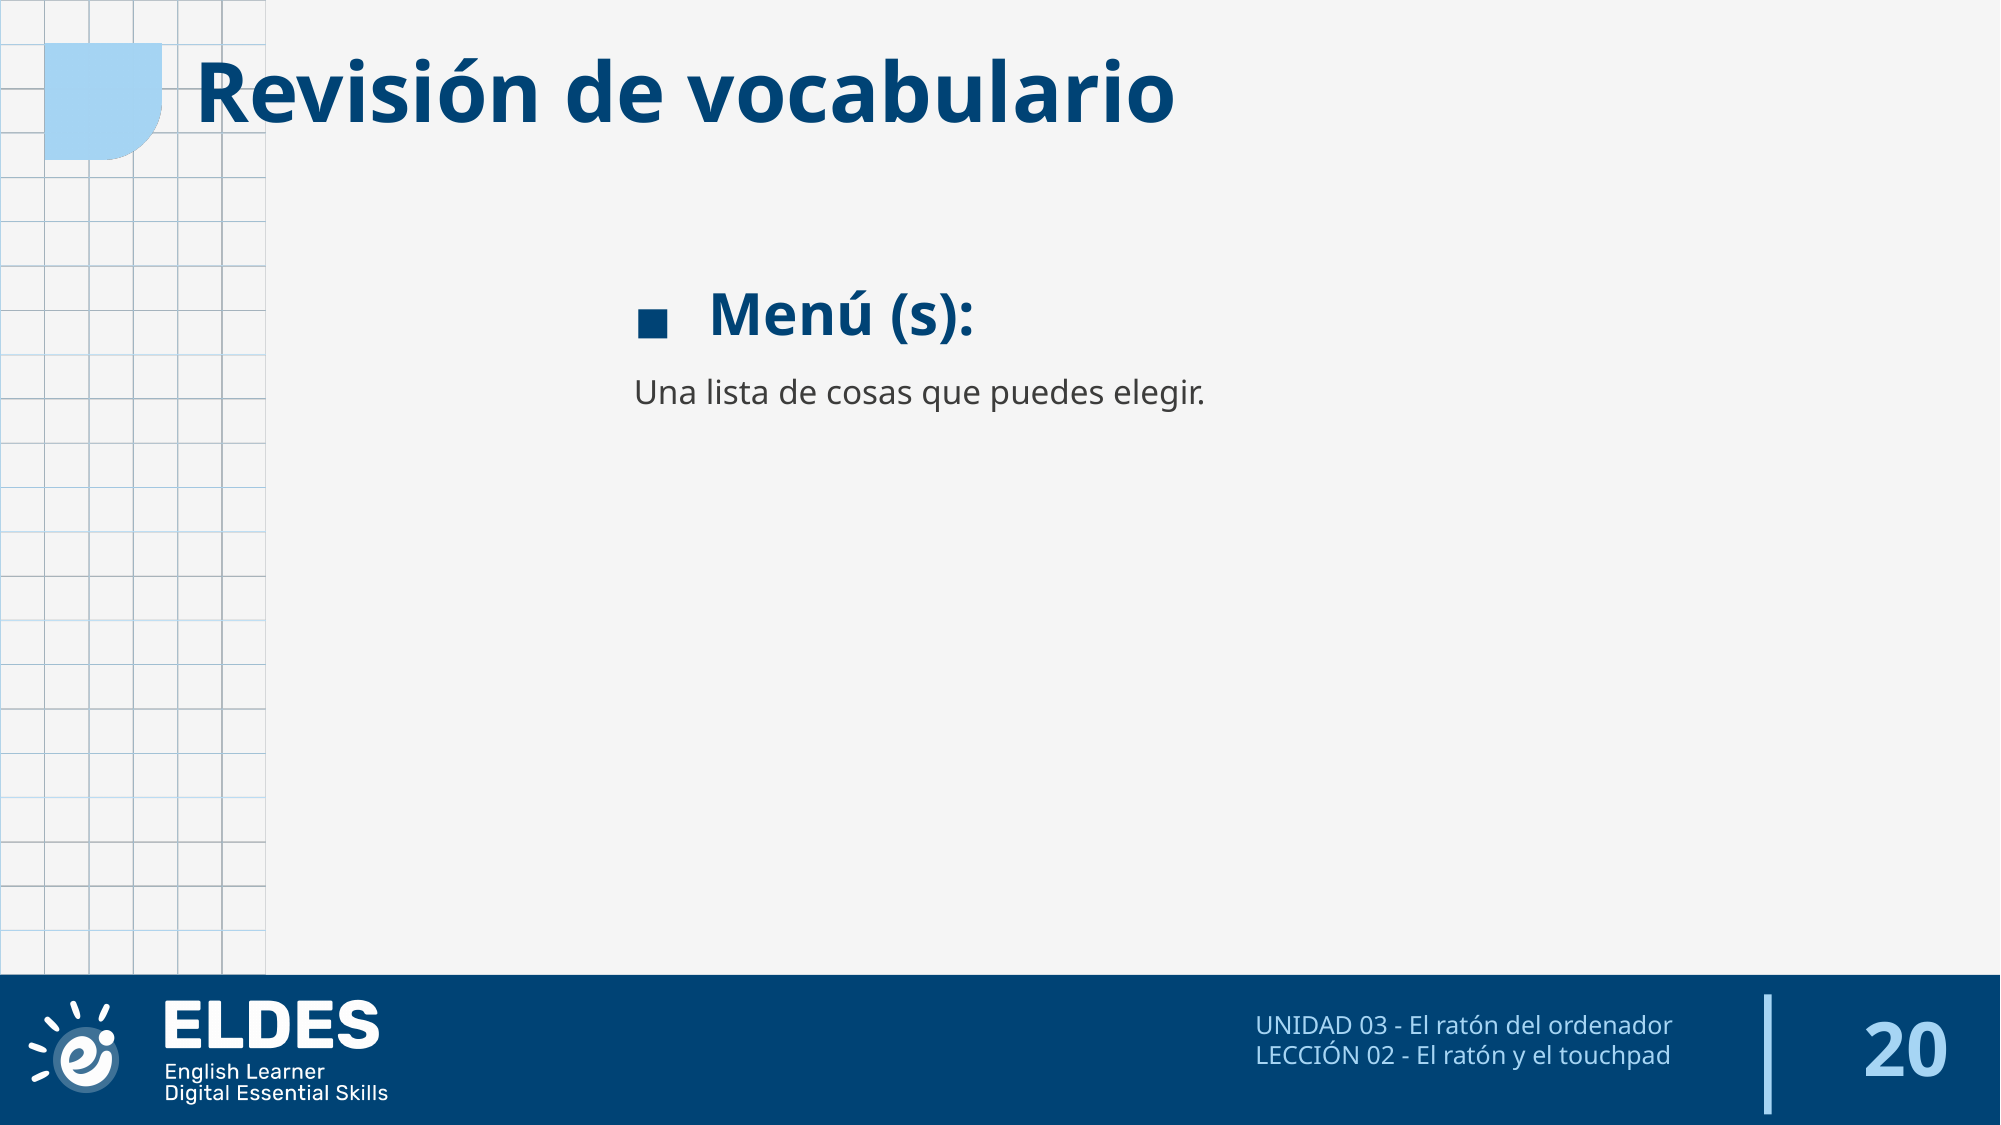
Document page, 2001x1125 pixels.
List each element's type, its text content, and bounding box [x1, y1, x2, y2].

footer UNIDAD 03 - El ratón del ordenador LECCIÓN 02 - El ratón y el touchpad [1240, 1004, 1746, 1105]
list Una lista de cosas que puedes elegir. [618, 368, 1382, 486]
list Menú (s): [618, 277, 1305, 356]
picture [0, 1, 468, 1125]
list Revisión de vocabulario [179, 43, 1670, 160]
slide_number ‹#› [1786, 1003, 1965, 1103]
